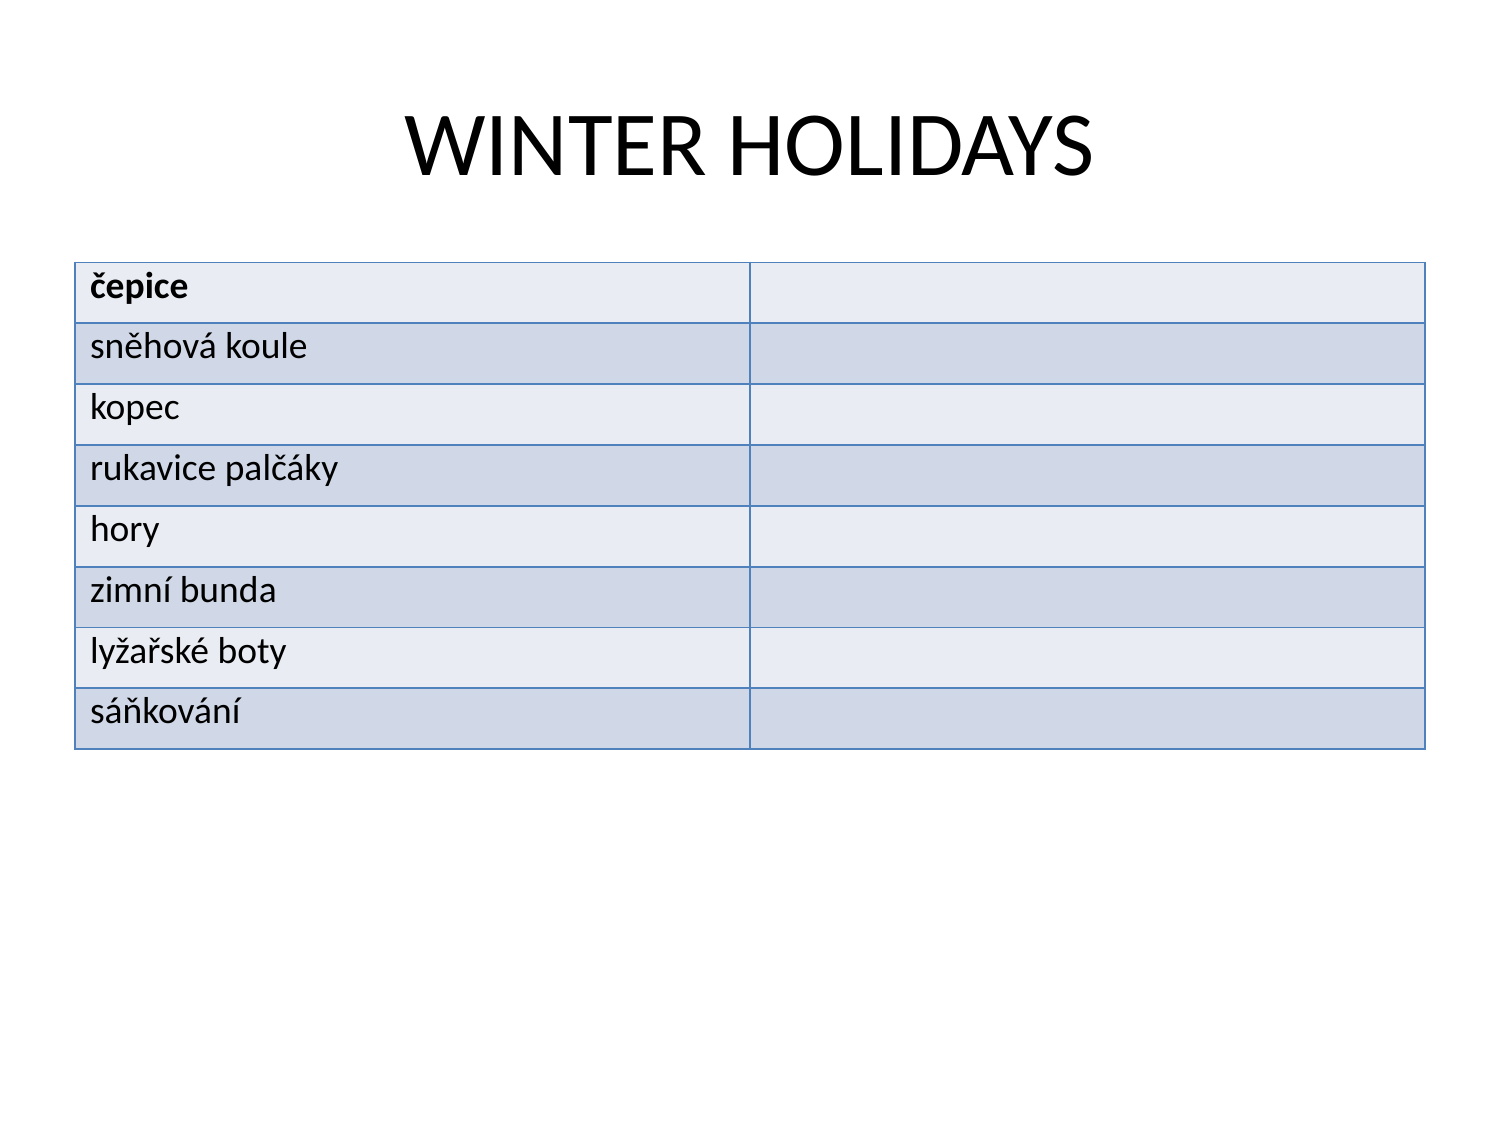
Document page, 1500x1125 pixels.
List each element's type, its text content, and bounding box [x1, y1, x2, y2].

table_cell [751, 628, 1424, 687]
table_cell [751, 507, 1424, 566]
table_cell kopec [76, 385, 749, 444]
table_cell sněhová koule [76, 324, 749, 383]
table_cell hory [76, 507, 749, 566]
table_header [751, 263, 1424, 322]
title WINTER HOLIDAYS [75, 45, 1425, 233]
table_cell sáňkování [76, 689, 749, 748]
table_cell [751, 446, 1424, 505]
table_cell [751, 385, 1424, 444]
table_cell zimní bunda [76, 568, 749, 627]
table_cell [751, 568, 1424, 627]
table_cell rukavice palčáky [76, 446, 749, 505]
table_cell [751, 324, 1424, 383]
table_header čepice [76, 263, 749, 322]
table_cell lyžařské boty [76, 628, 749, 687]
table_cell [751, 689, 1424, 748]
